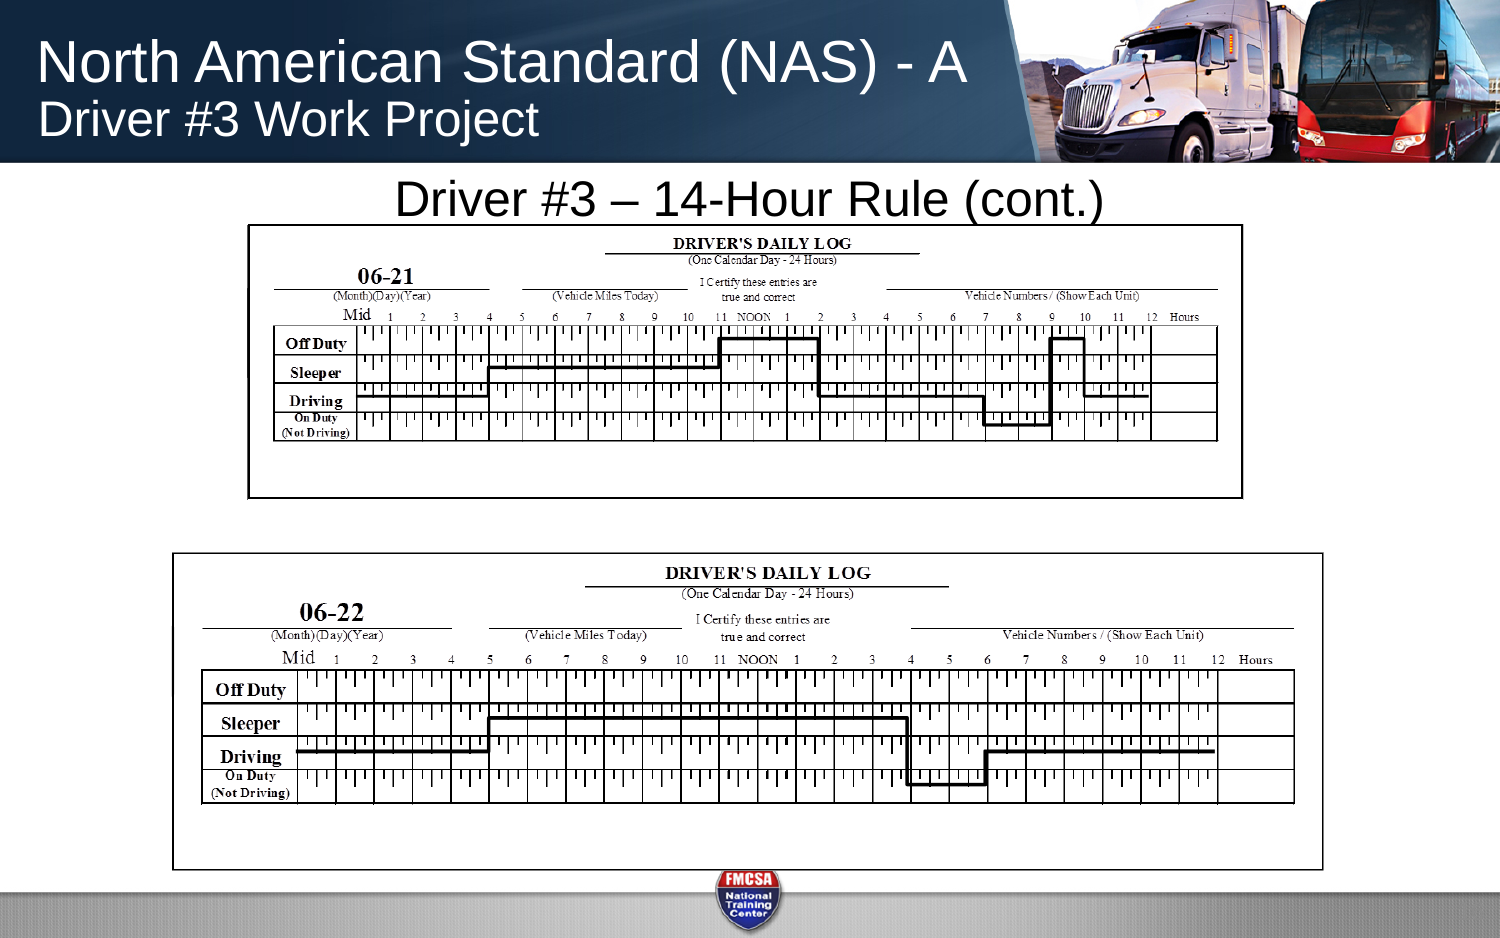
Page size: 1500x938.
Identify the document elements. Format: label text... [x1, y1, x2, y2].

slide_number 16 [1162, 885, 1500, 936]
title Driver #3 – 14-Hour Rule (cont.) [37, 168, 1463, 225]
picture [0, 0, 1500, 938]
